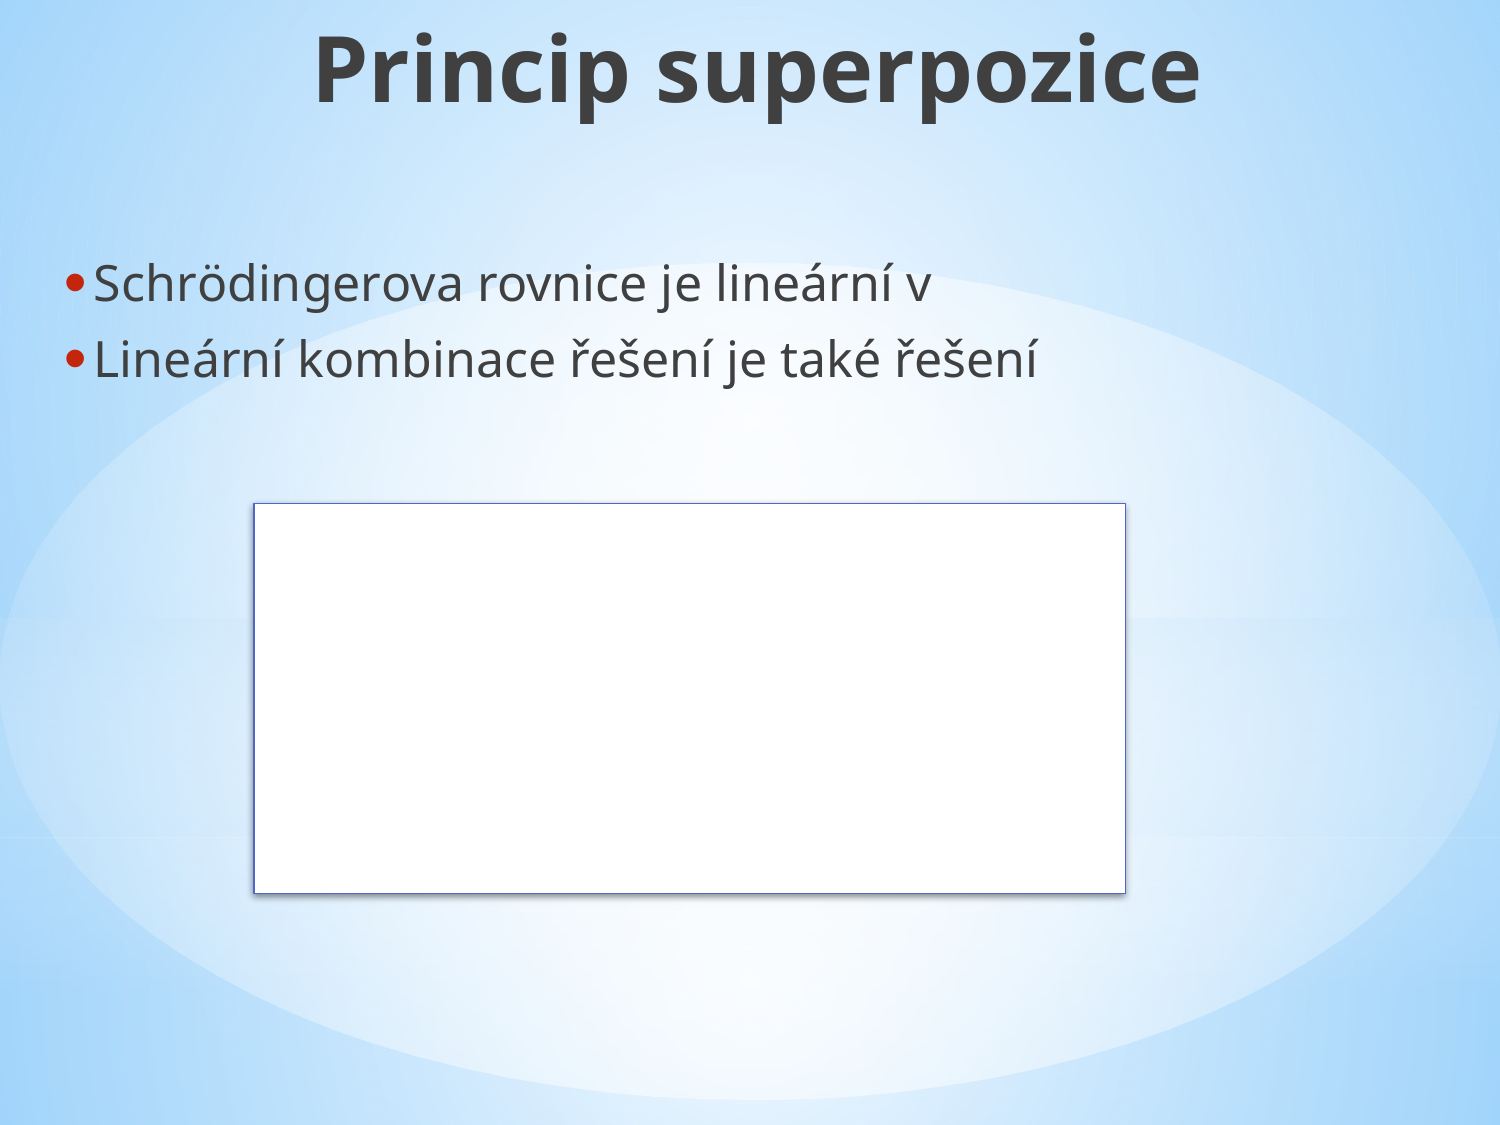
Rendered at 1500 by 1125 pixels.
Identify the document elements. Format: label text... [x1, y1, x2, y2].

text_box [253, 503, 1126, 894]
text_box Princip superpozice [0, 3, 1500, 192]
